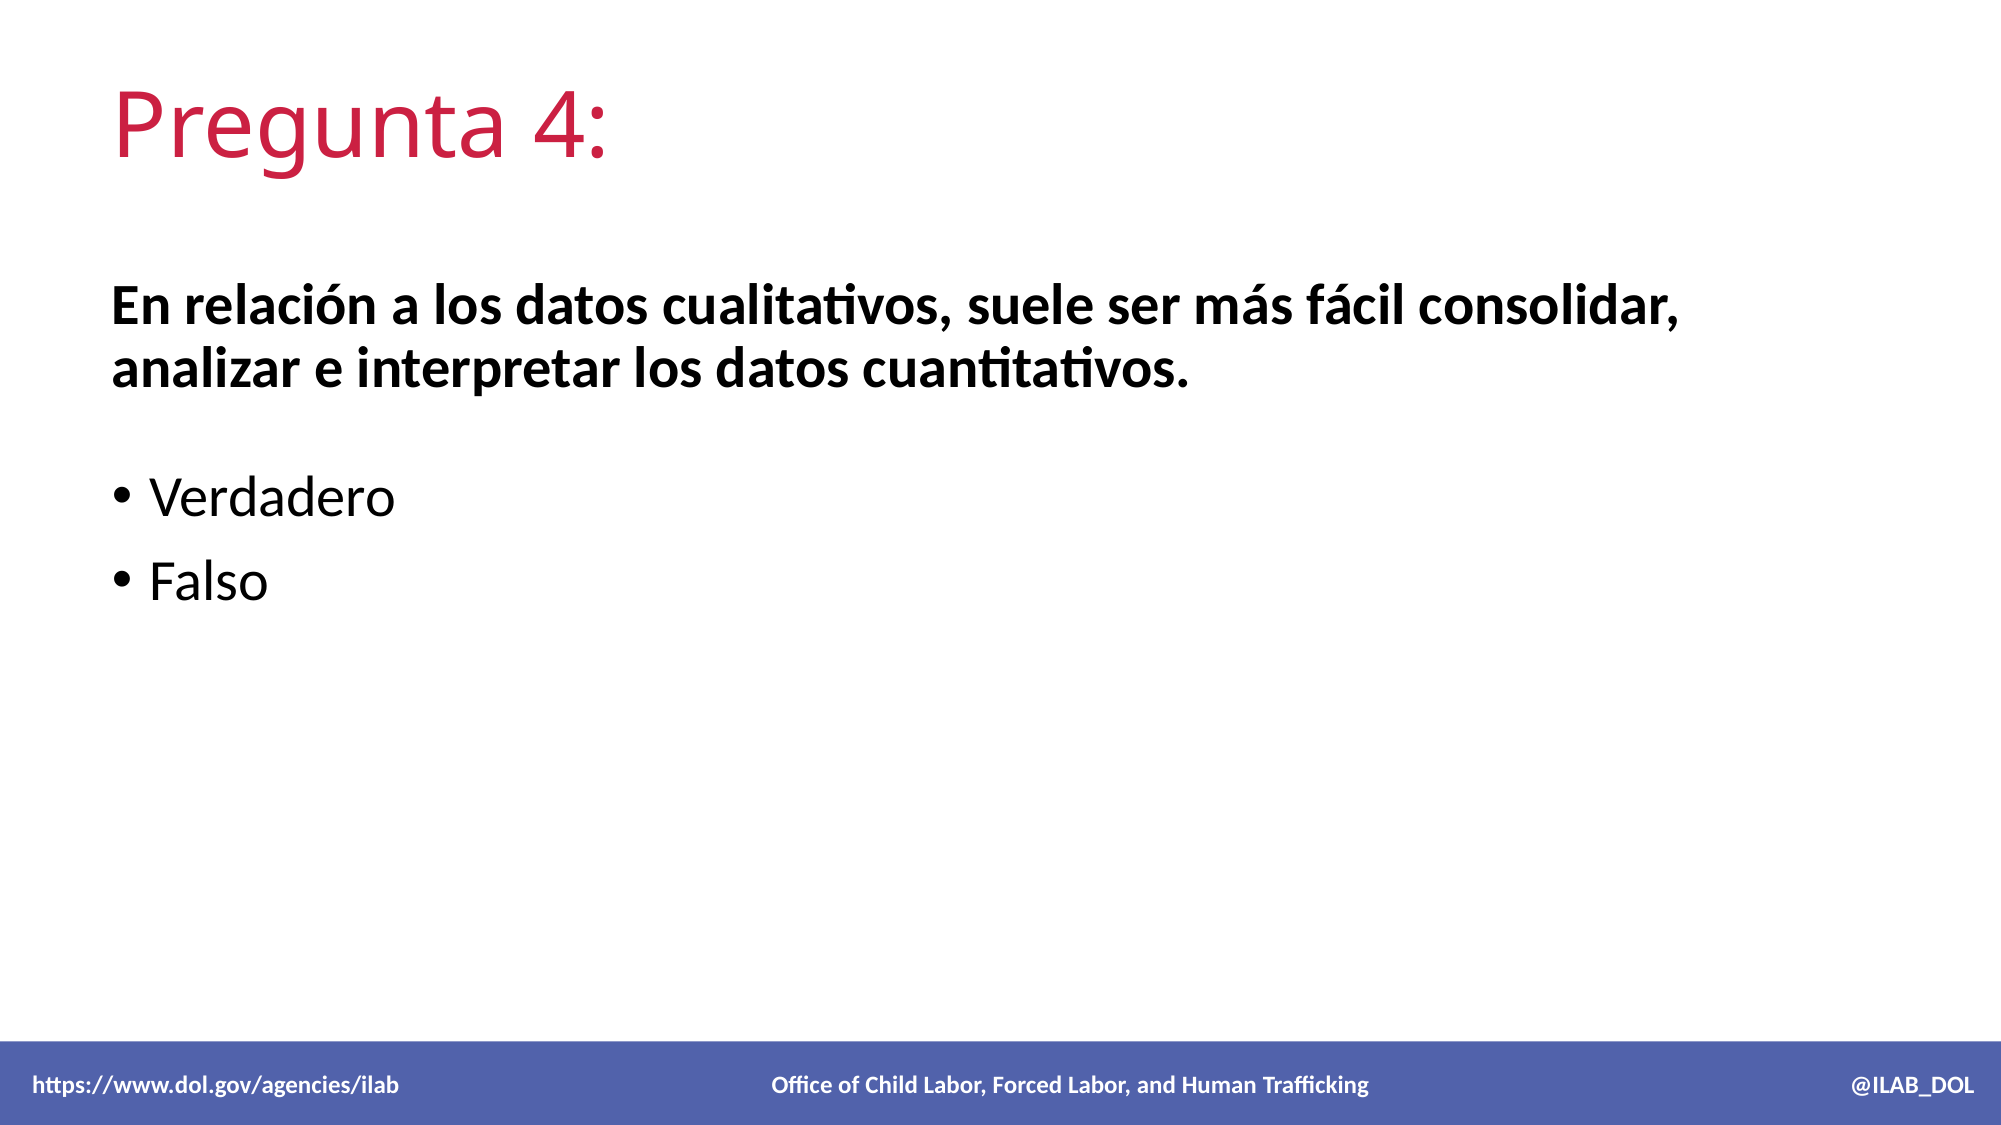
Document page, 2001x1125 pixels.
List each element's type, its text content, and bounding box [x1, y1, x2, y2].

title Pregunta 4: [96, 27, 1799, 186]
footer https://www.dol.gov/agencies/ilab Office of Child Labor, Forced Labor, and Human Trafficking @ILAB_DOL [0, 1041, 2000, 1125]
list En relación a los datos cualitativos, suele ser más fácil consolidar, analizar e interpretar los datos cuantitativos. Verdadero Falso [96, 266, 1836, 880]
